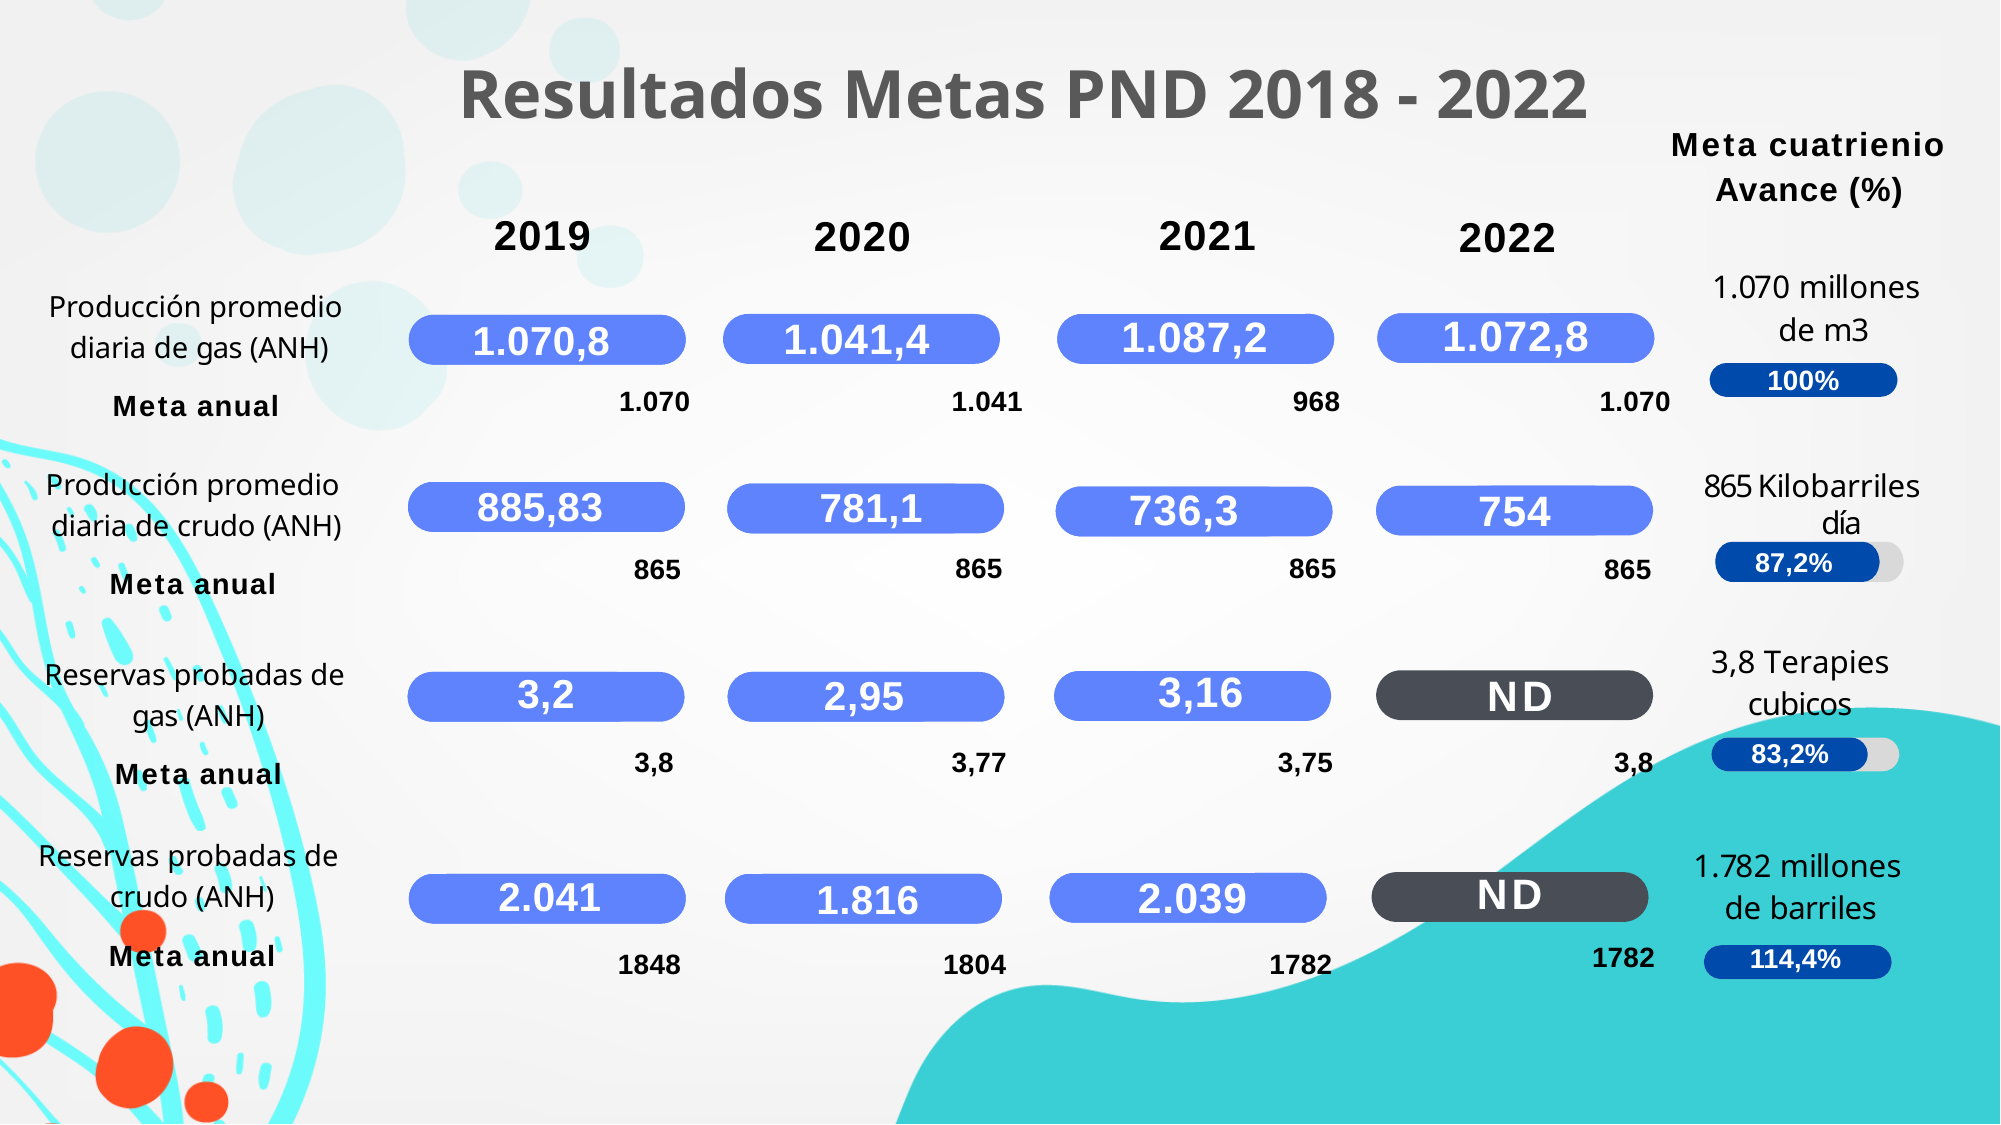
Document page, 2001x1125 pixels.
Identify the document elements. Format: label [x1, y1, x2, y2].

text_box [1715, 541, 1904, 582]
text_box [1057, 313, 1335, 364]
text_box [727, 483, 1005, 534]
text_box [727, 671, 1005, 722]
text_box [1711, 737, 1900, 772]
text_box [1049, 872, 1327, 923]
text_box [1055, 486, 1333, 537]
text_box [1376, 485, 1654, 536]
text_box [1054, 671, 1332, 721]
text_box [1703, 945, 1892, 980]
text_box [407, 481, 685, 532]
picture [0, 0, 2000, 1124]
text_box [1377, 313, 1655, 363]
text_box [1709, 362, 1898, 397]
text_box [407, 671, 685, 722]
text_box [408, 314, 686, 365]
text_box [724, 873, 1002, 924]
text_box [408, 873, 686, 924]
